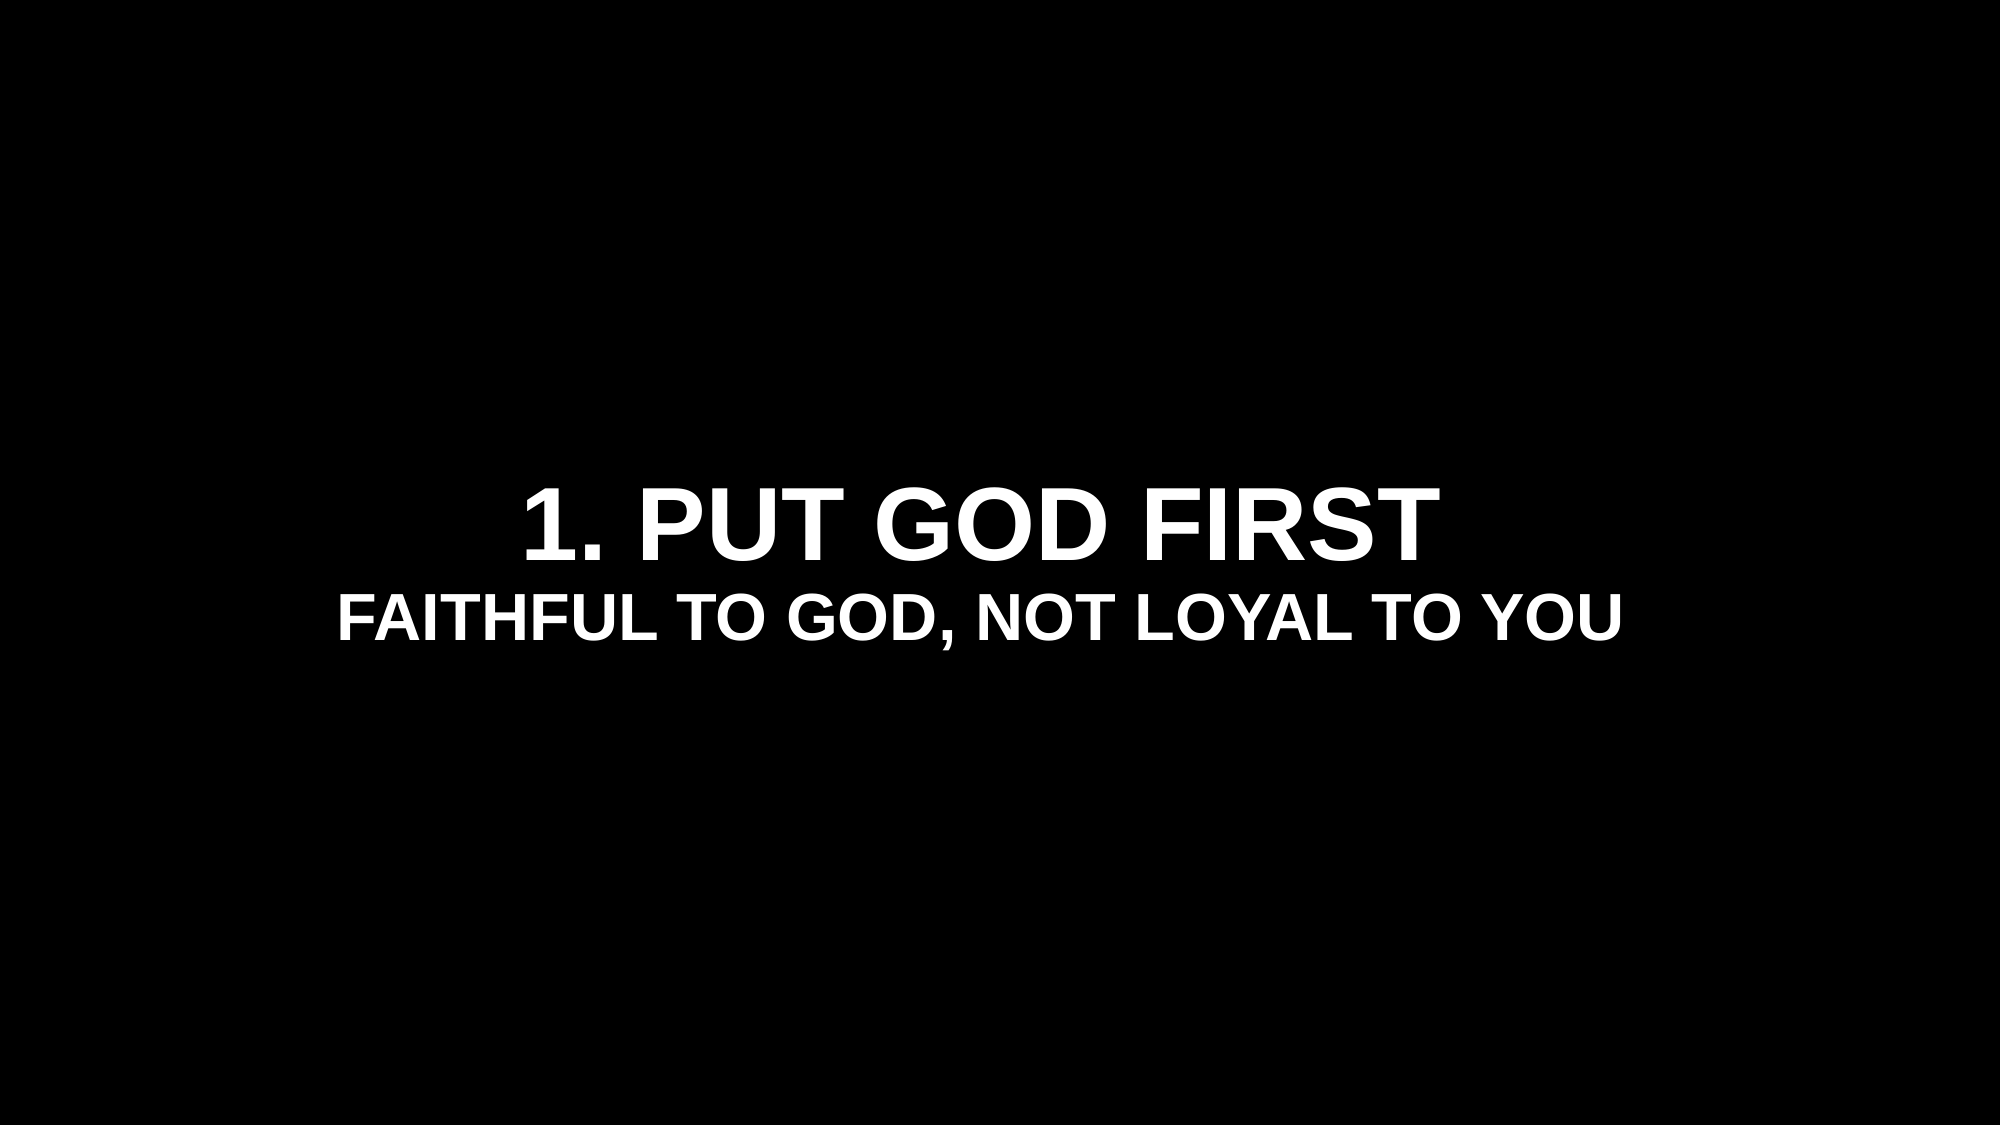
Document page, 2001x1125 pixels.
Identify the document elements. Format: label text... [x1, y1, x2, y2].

title 1. PUT GOD FIRST FAITHFUL TO GOD, NOT LOYAL TO YOU [159, 59, 1804, 1066]
